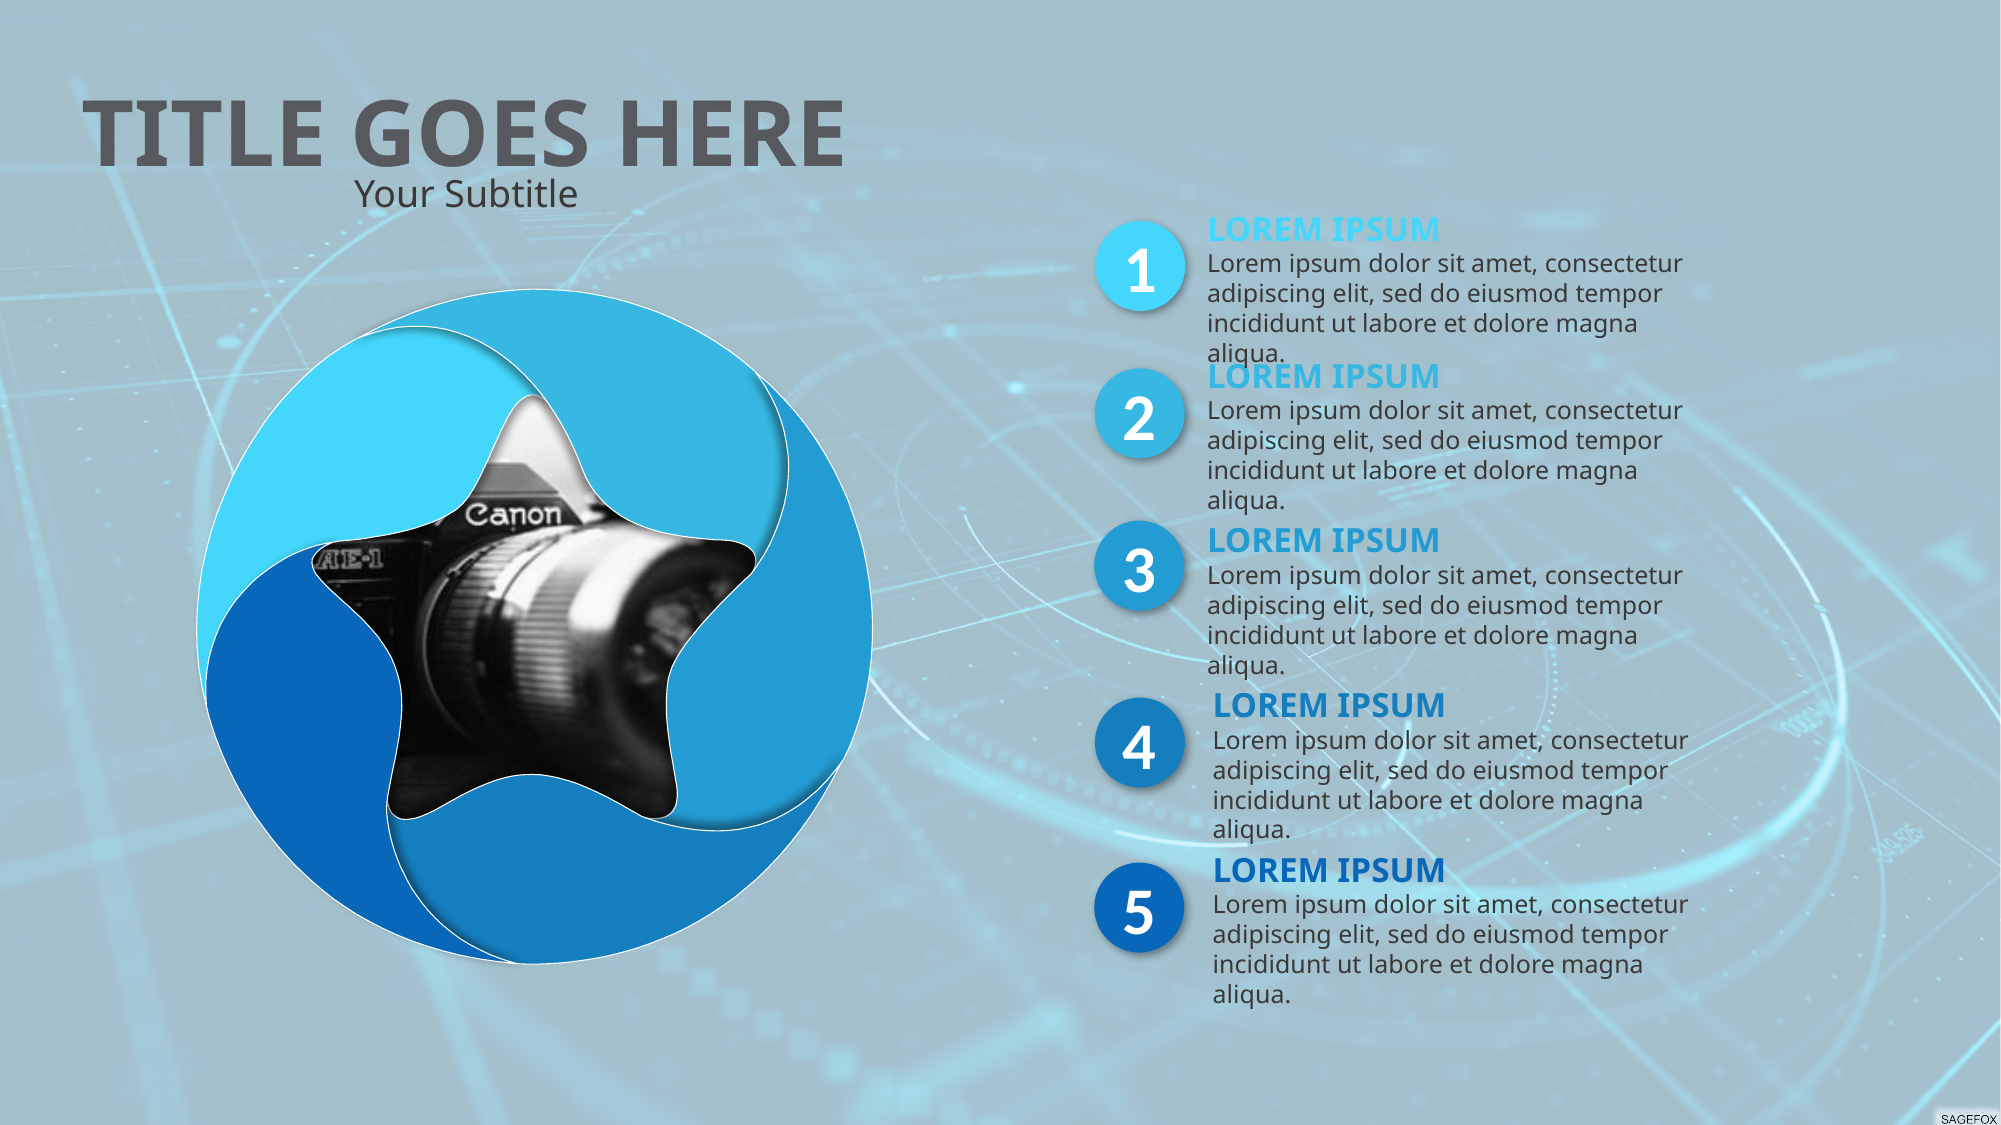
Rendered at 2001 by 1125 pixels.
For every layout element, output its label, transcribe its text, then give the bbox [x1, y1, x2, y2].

text_box 5 [1093, 861, 1186, 954]
text_box LOREM IPSUM Lorem ipsum dolor sit amet, consectetur adipiscing elit, sed do eiusmod tempor incididunt ut labore et dolore magna aliqua. [1197, 373, 1715, 520]
text_box 3 [1093, 519, 1186, 612]
text_box 4 [1093, 696, 1186, 789]
text_box LOREM IPSUM Lorem ipsum dolor sit amet, consectetur adipiscing elit, sed do eiusmod tempor incididunt ut labore et dolore magna aliqua. [1197, 202, 1715, 373]
text_box 1 [1094, 219, 1187, 313]
text_box [666, 372, 873, 818]
text_box LOREM IPSUM Lorem ipsum dolor sit amet, consectetur adipiscing elit, sed do eiusmod tempor incididunt ut labore et dolore magna aliqua. [1202, 679, 1721, 849]
text_box LOREM IPSUM Lorem ipsum dolor sit amet, consectetur adipiscing elit, sed do eiusmod tempor incididunt ut labore et dolore magna aliqua. [1202, 849, 1721, 1014]
text_box [325, 407, 742, 808]
text_box [205, 542, 517, 964]
text_box [358, 289, 775, 551]
picture [1938, 1114, 1999, 1125]
text_box LOREM IPSUM Lorem ipsum dolor sit amet, consectetur adipiscing elit, sed do eiusmod tempor incididunt ut labore et dolore magna aliqua. [1197, 520, 1715, 685]
text_box [400, 763, 842, 965]
text_box [196, 337, 527, 701]
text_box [13, 66, 918, 224]
text_box 2 [1093, 367, 1186, 460]
